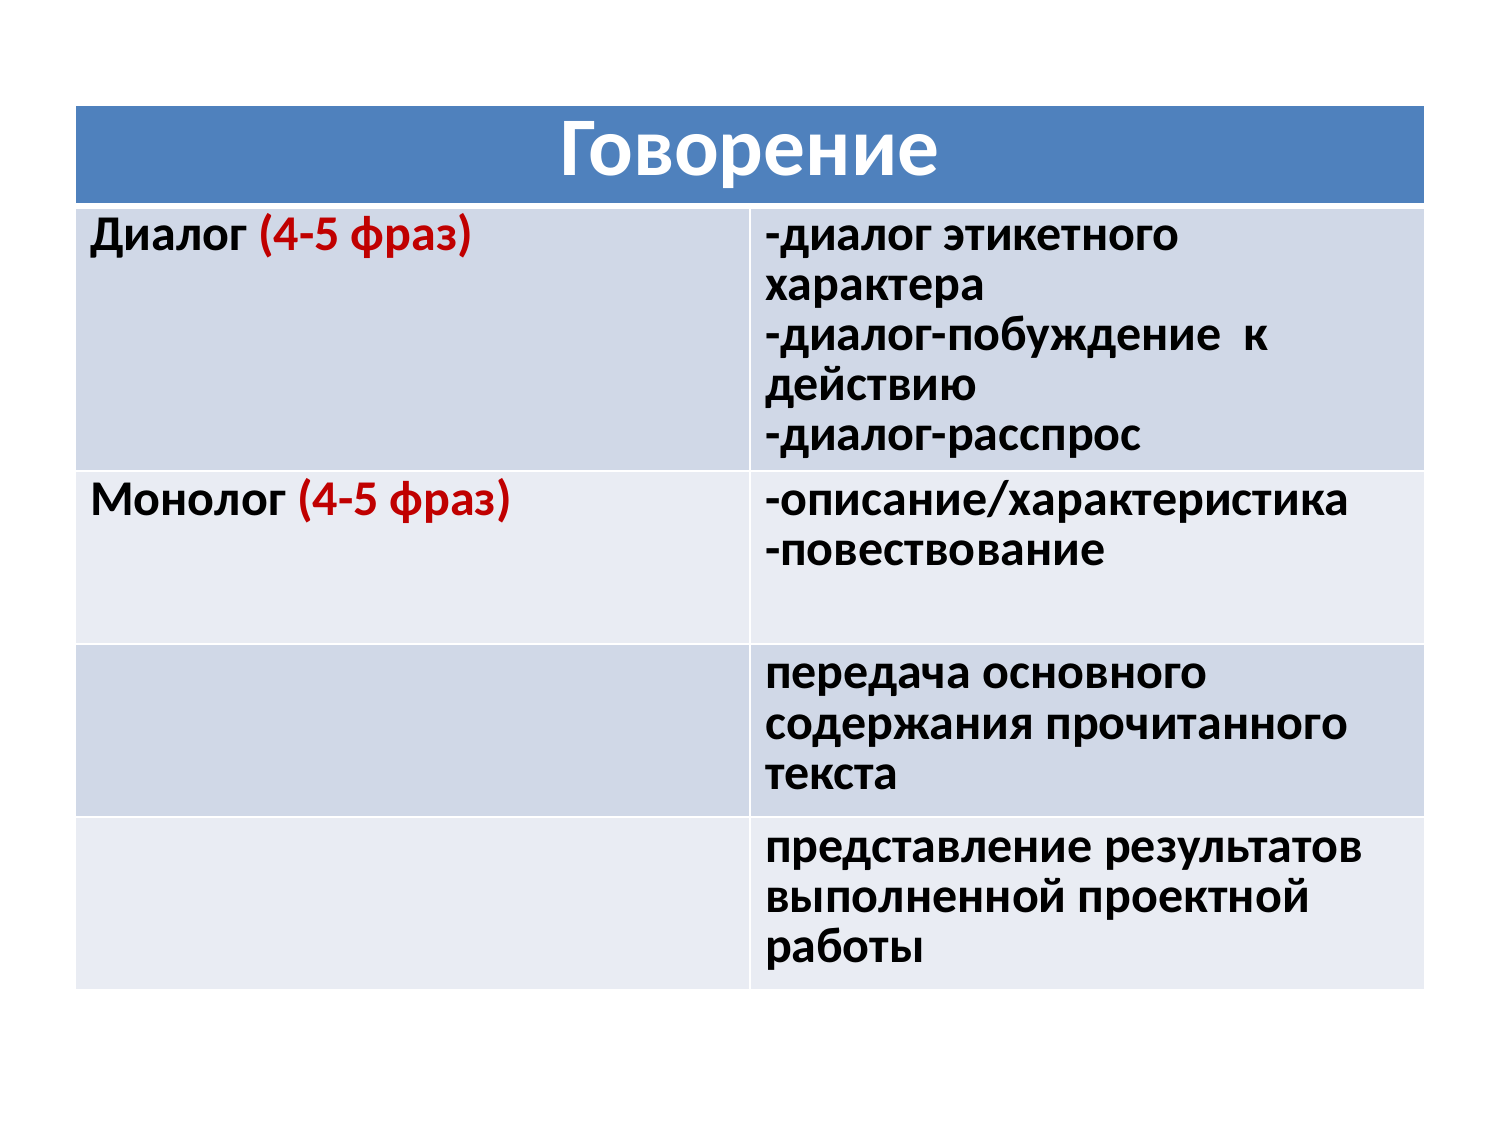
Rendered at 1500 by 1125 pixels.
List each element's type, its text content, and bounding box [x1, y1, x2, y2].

table_cell Диалог (4-5 фраз) [76, 209, 749, 470]
table_cell Монолог (4-5 фраз) [76, 472, 749, 643]
table_header Говорение [76, 106, 1424, 203]
table_cell [76, 645, 749, 816]
table_cell -описание/характеристика -повествование [751, 472, 1424, 643]
table_cell [76, 818, 749, 989]
table_cell представление результатов выполненной проектной работы [751, 818, 1424, 989]
table_cell -диалог этикетного характера -диалог-побуждение к действию -диалог-расспрос [751, 209, 1424, 470]
table_cell передача основного содержания прочитанного текста [751, 645, 1424, 816]
